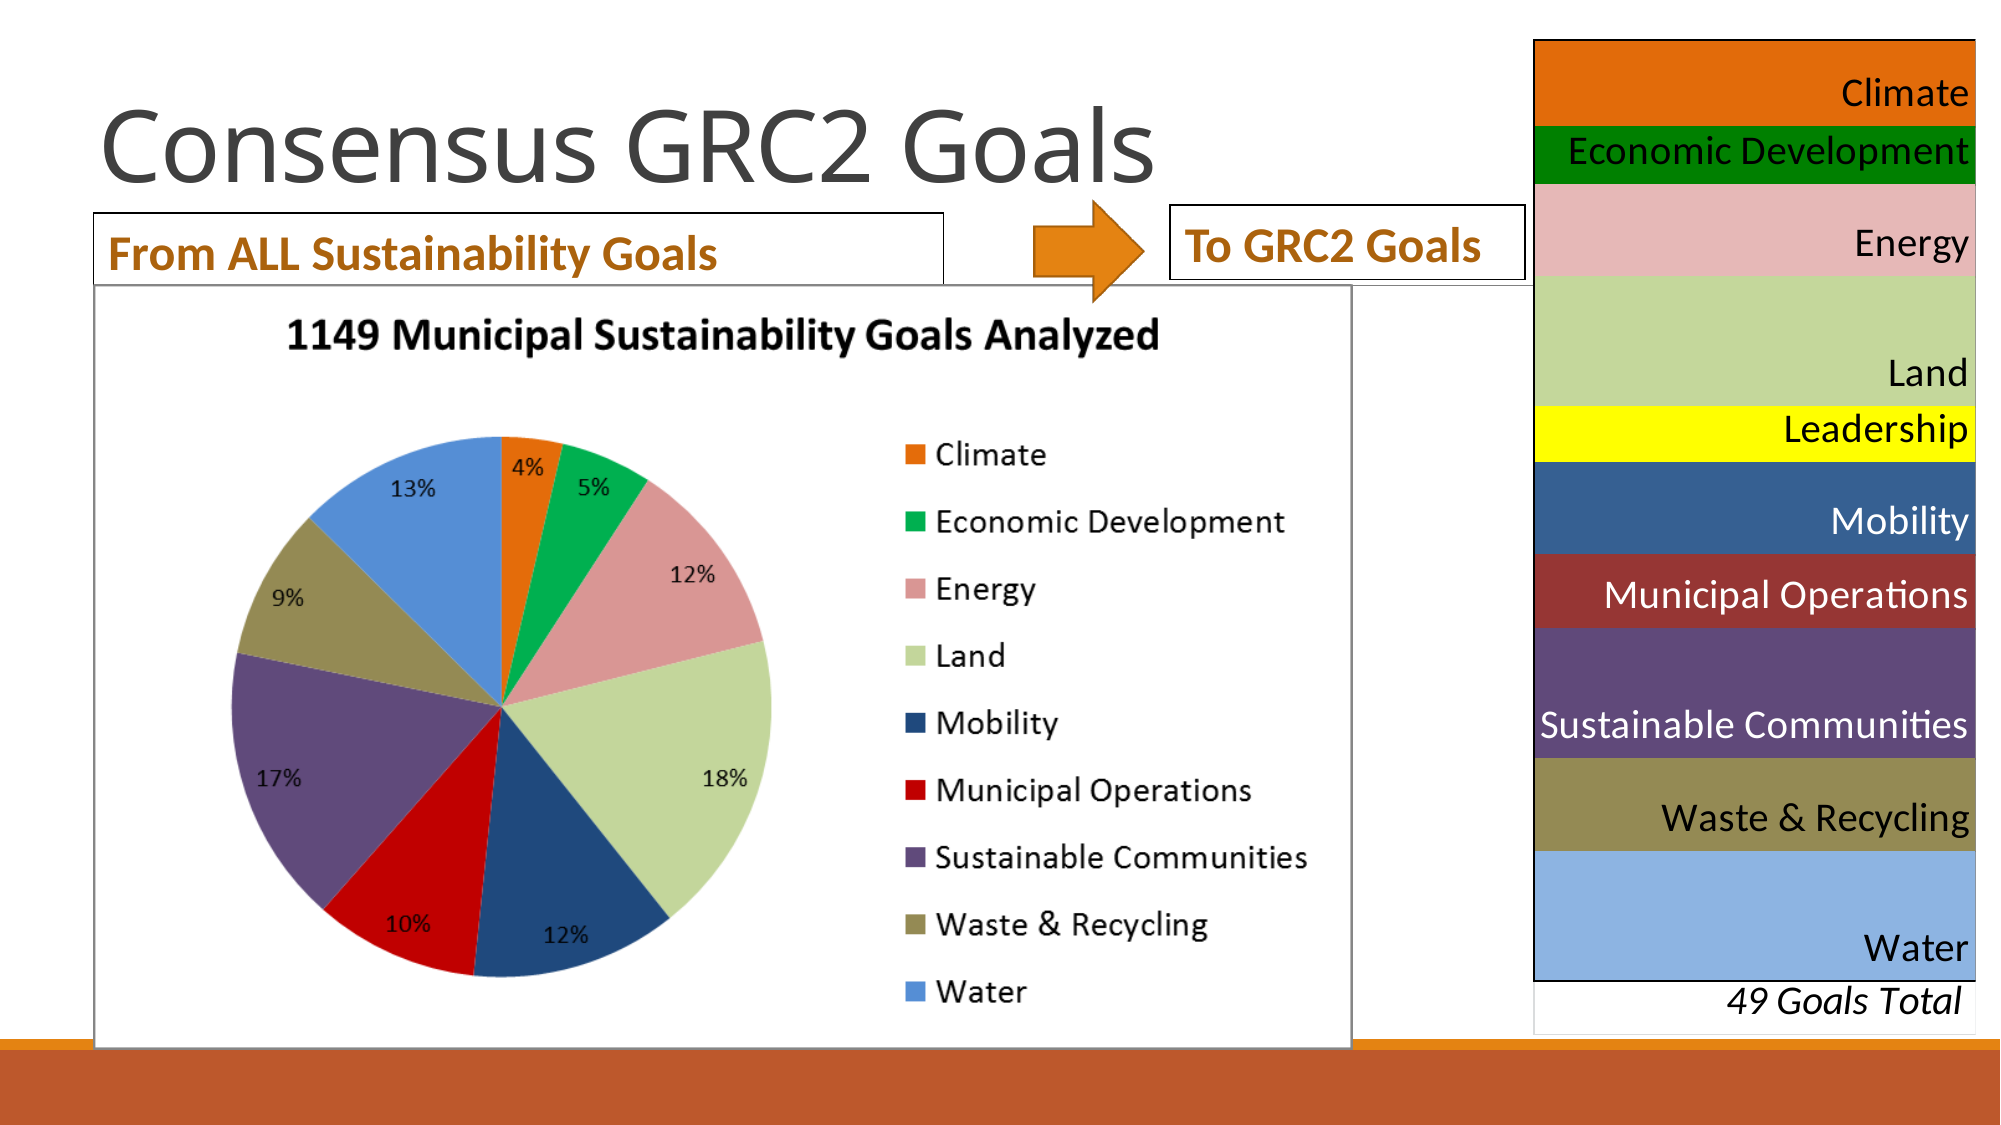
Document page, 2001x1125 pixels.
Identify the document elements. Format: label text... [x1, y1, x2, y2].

title Consensus GRC2 Goals [83, 23, 1884, 211]
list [92, 283, 1354, 1050]
text_box To GRC2 Goals [1169, 204, 1525, 280]
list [1532, 38, 1978, 1037]
text_box From ALL Sustainability Goals [93, 213, 944, 282]
picture [1032, 197, 1145, 305]
